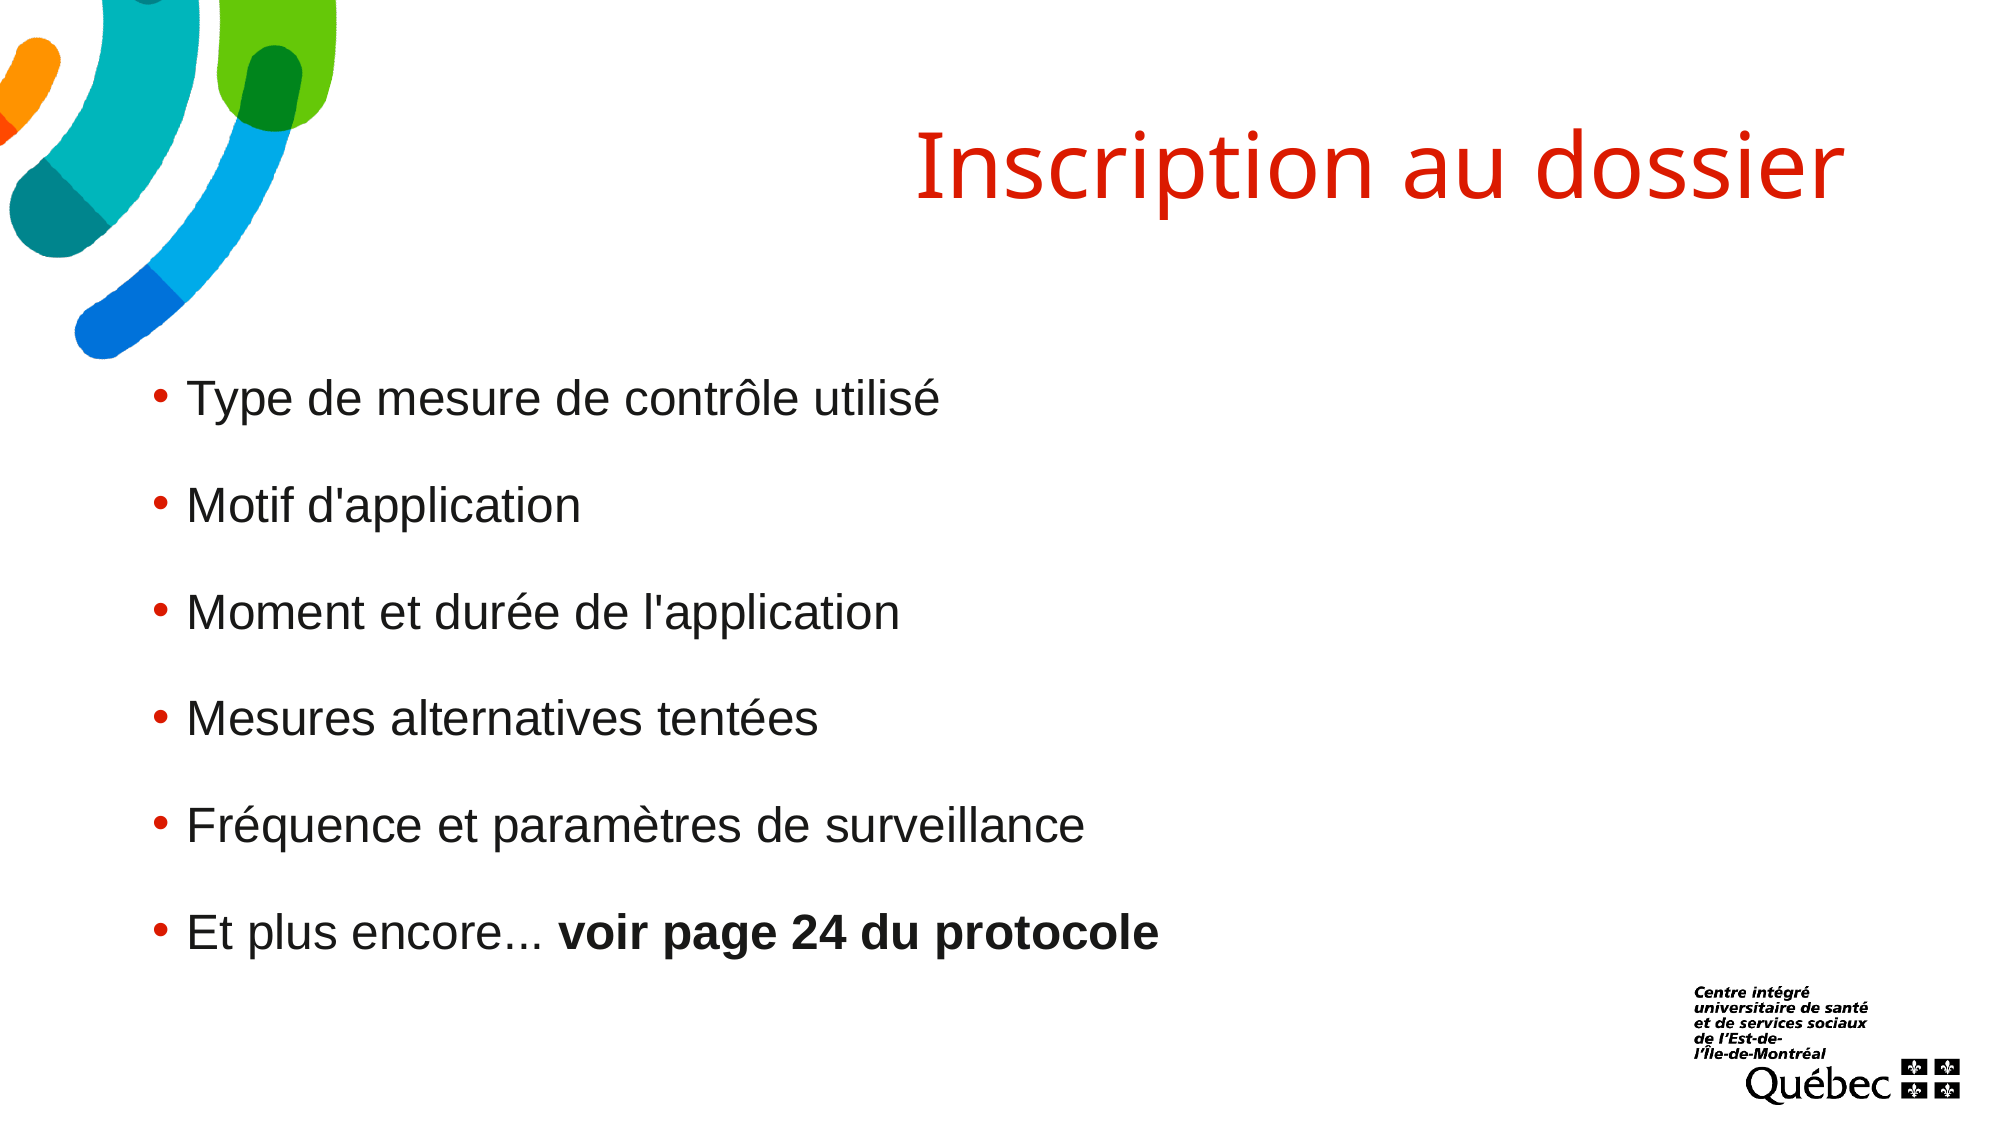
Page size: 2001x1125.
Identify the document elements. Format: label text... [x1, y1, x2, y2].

picture [0, 0, 354, 410]
picture [1694, 986, 1960, 1105]
title Inscription au dossier [290, 59, 1863, 278]
list Type de mesure de contrôle utilisé Motif d'application Moment et durée de l'application Mesures alternatives tentées Fréquence et paramètres de surveillance Et plus encore... voir page 24 du protocole [137, 329, 1863, 973]
